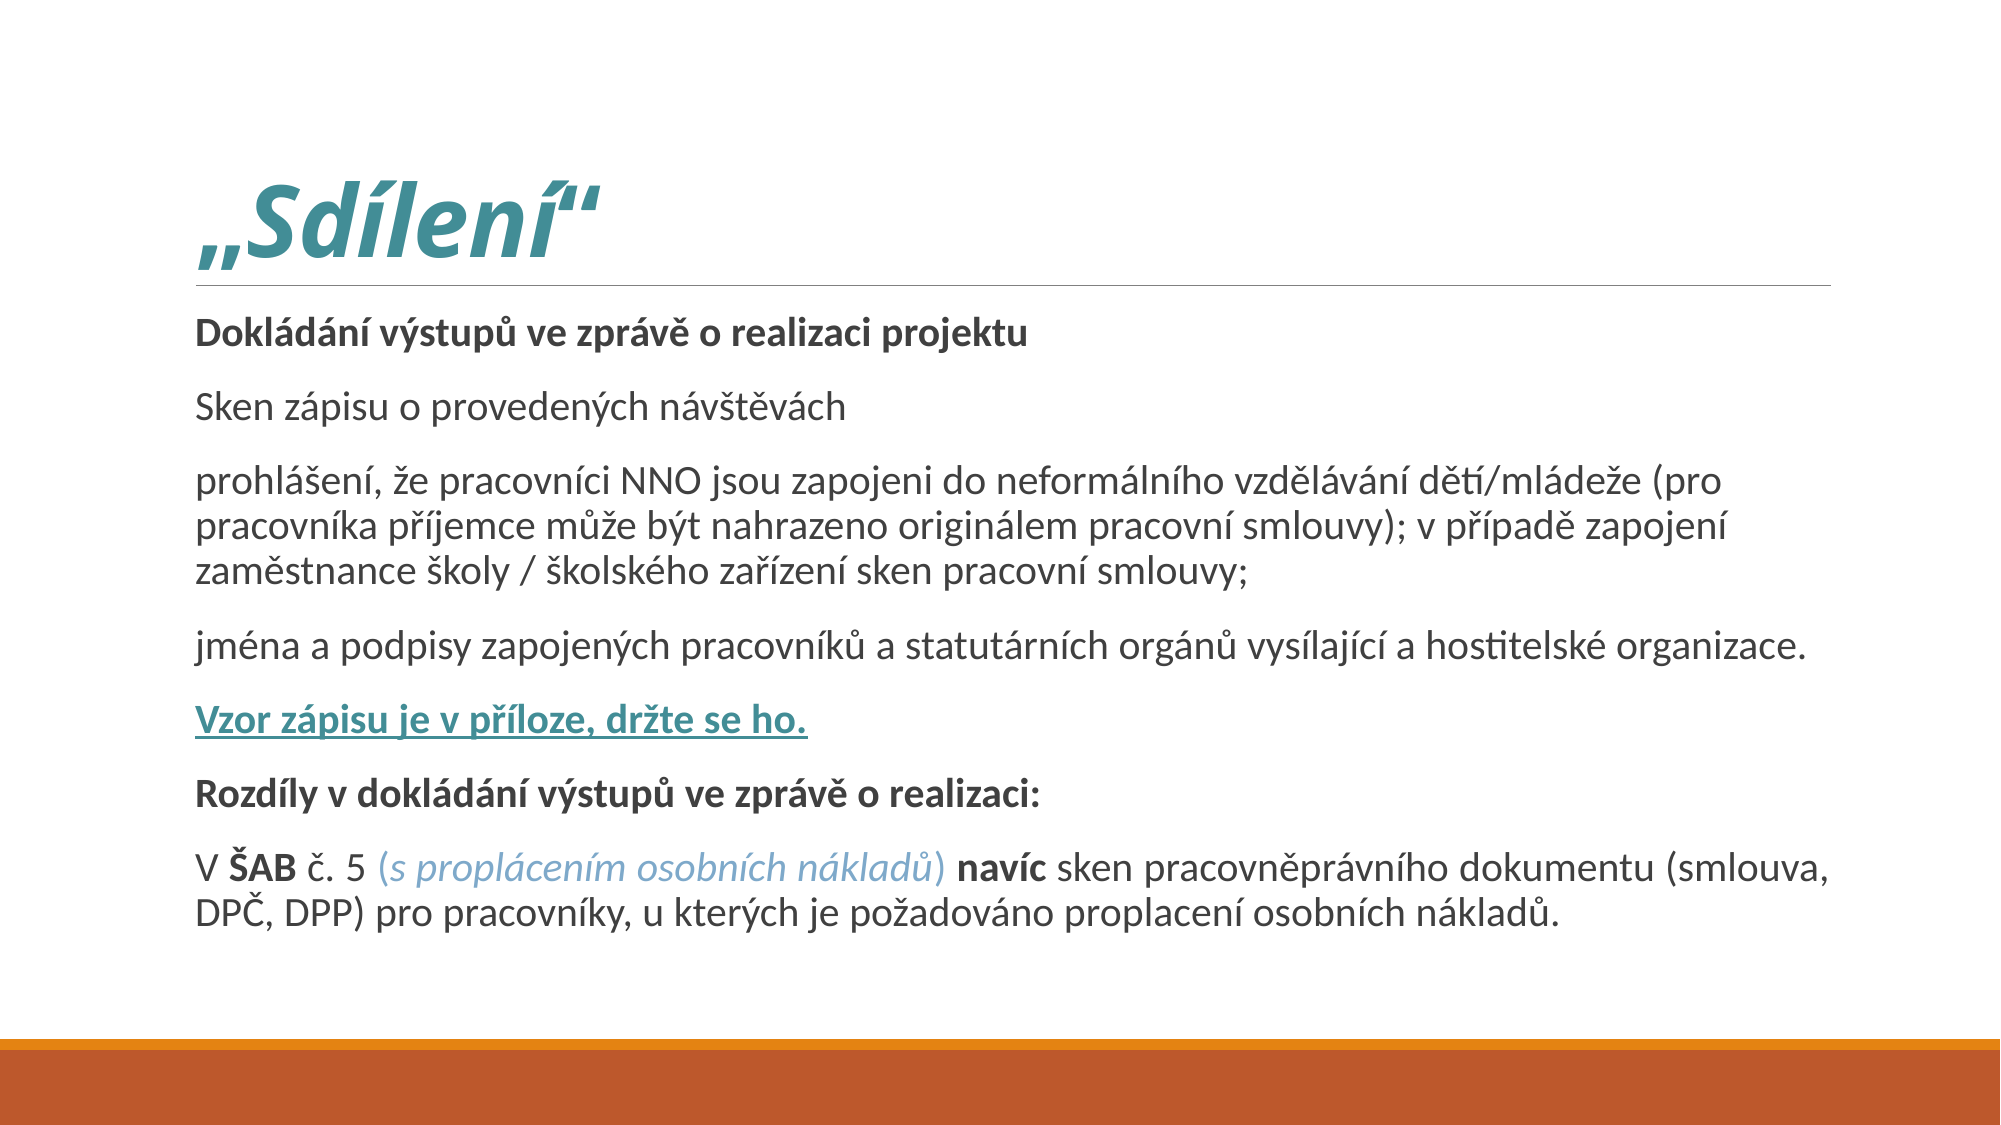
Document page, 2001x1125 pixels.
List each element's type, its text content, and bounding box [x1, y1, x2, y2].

list Dokládání výstupů ve zprávě o realizaci projektu Sken zápisu o provedených návštěvách prohlášení, že pracovníci NNO jsou zapojeni do neformálního vzdělávání dětí/mládeže (pro pracovníka příjemce může být nahrazeno originálem pracovní smlouvy); v případě zapojení zaměstnance školy / školského zařízení sken pracovní smlouvy; jména a podpisy zapojených pracovníků a statutárních orgánů vysílající a hostitelské organizace. Vzor zápisu je v příloze, držte se ho. Rozdíly v dokládání výstupů ve zprávě o realizaci: V ŠAB č. 5 (s proplácením osobních nákladů) navíc sken pracovněprávního dokumentu (smlouva, DPČ, DPP) pro pracovníky, u kterých je požadováno proplacení osobních nákladů. [180, 302, 1830, 1020]
title „Sdílení“ [180, 47, 1830, 285]
